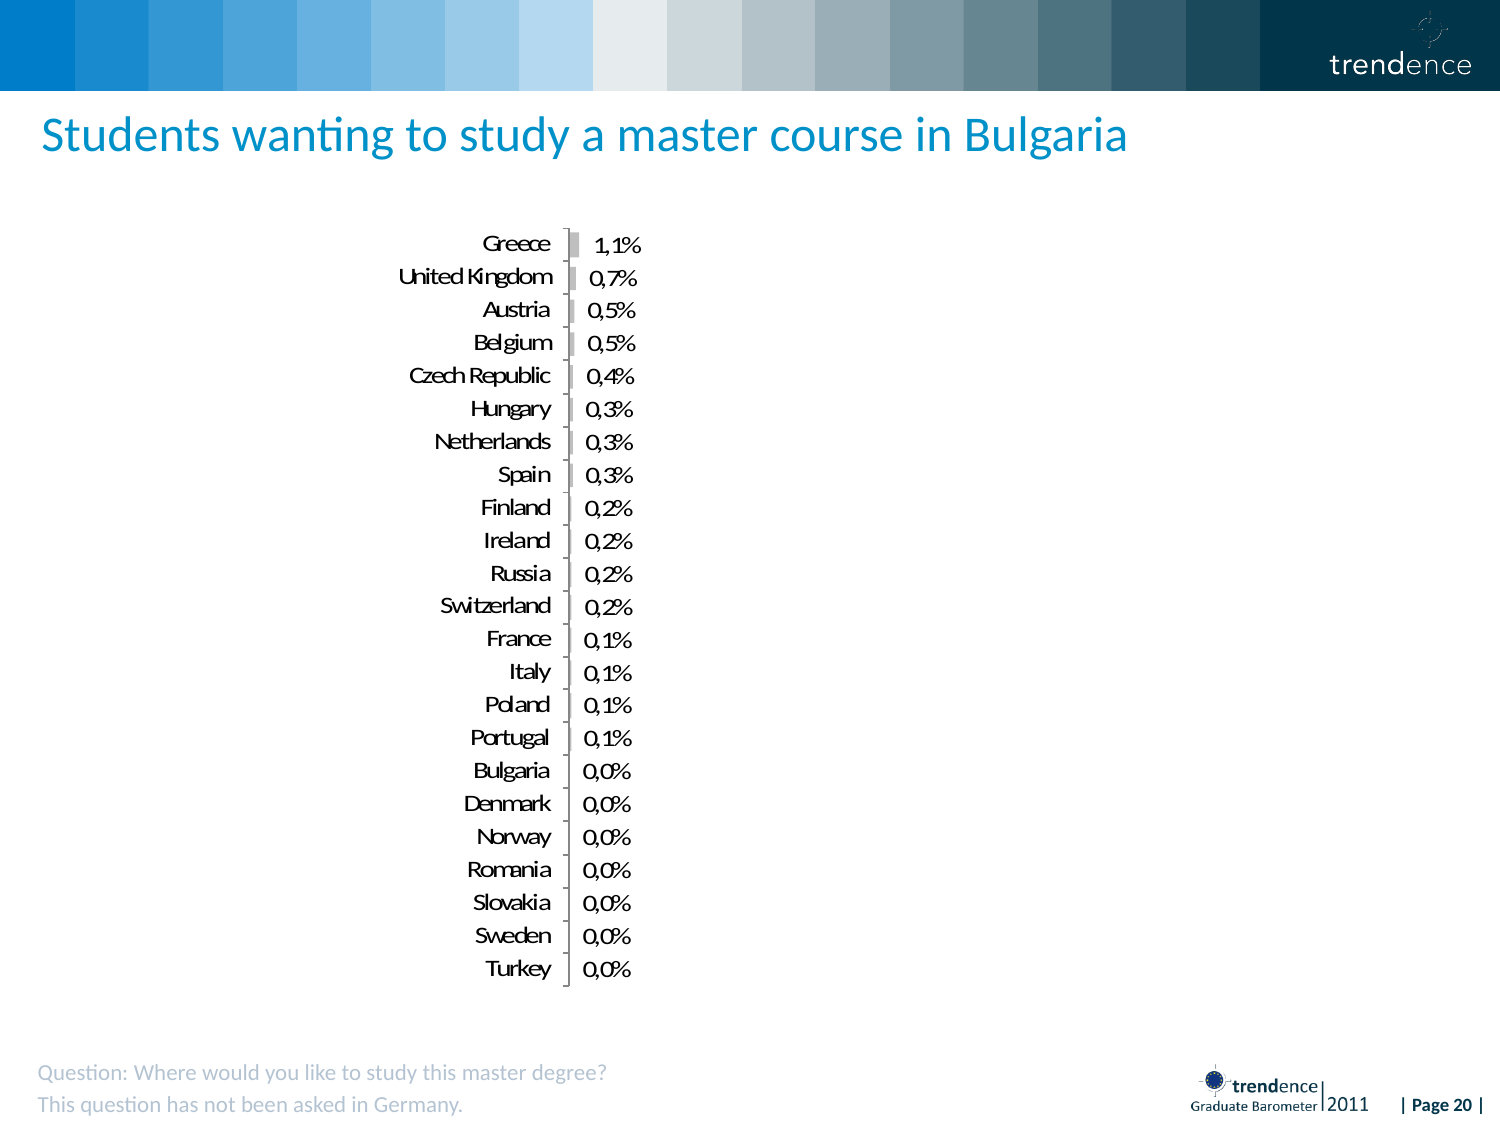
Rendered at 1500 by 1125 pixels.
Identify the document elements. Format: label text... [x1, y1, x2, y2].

picture [383, 205, 1500, 1008]
picture [1389, 60, 1397, 74]
picture [1330, 56, 1339, 74]
picture [1191, 1064, 1368, 1111]
text_box Question: Where would you like to study this master degree? This question has not been asked in Germany. [37, 1050, 1105, 1125]
picture [1372, 61, 1376, 73]
picture [1377, 60, 1384, 74]
picture [1344, 60, 1351, 74]
title Students wanting to study a master course in Bulgaria [41, 101, 1365, 162]
picture [0, 0, 1259, 91]
picture [1398, 51, 1403, 74]
picture [1458, 65, 1470, 69]
picture [1354, 61, 1367, 73]
